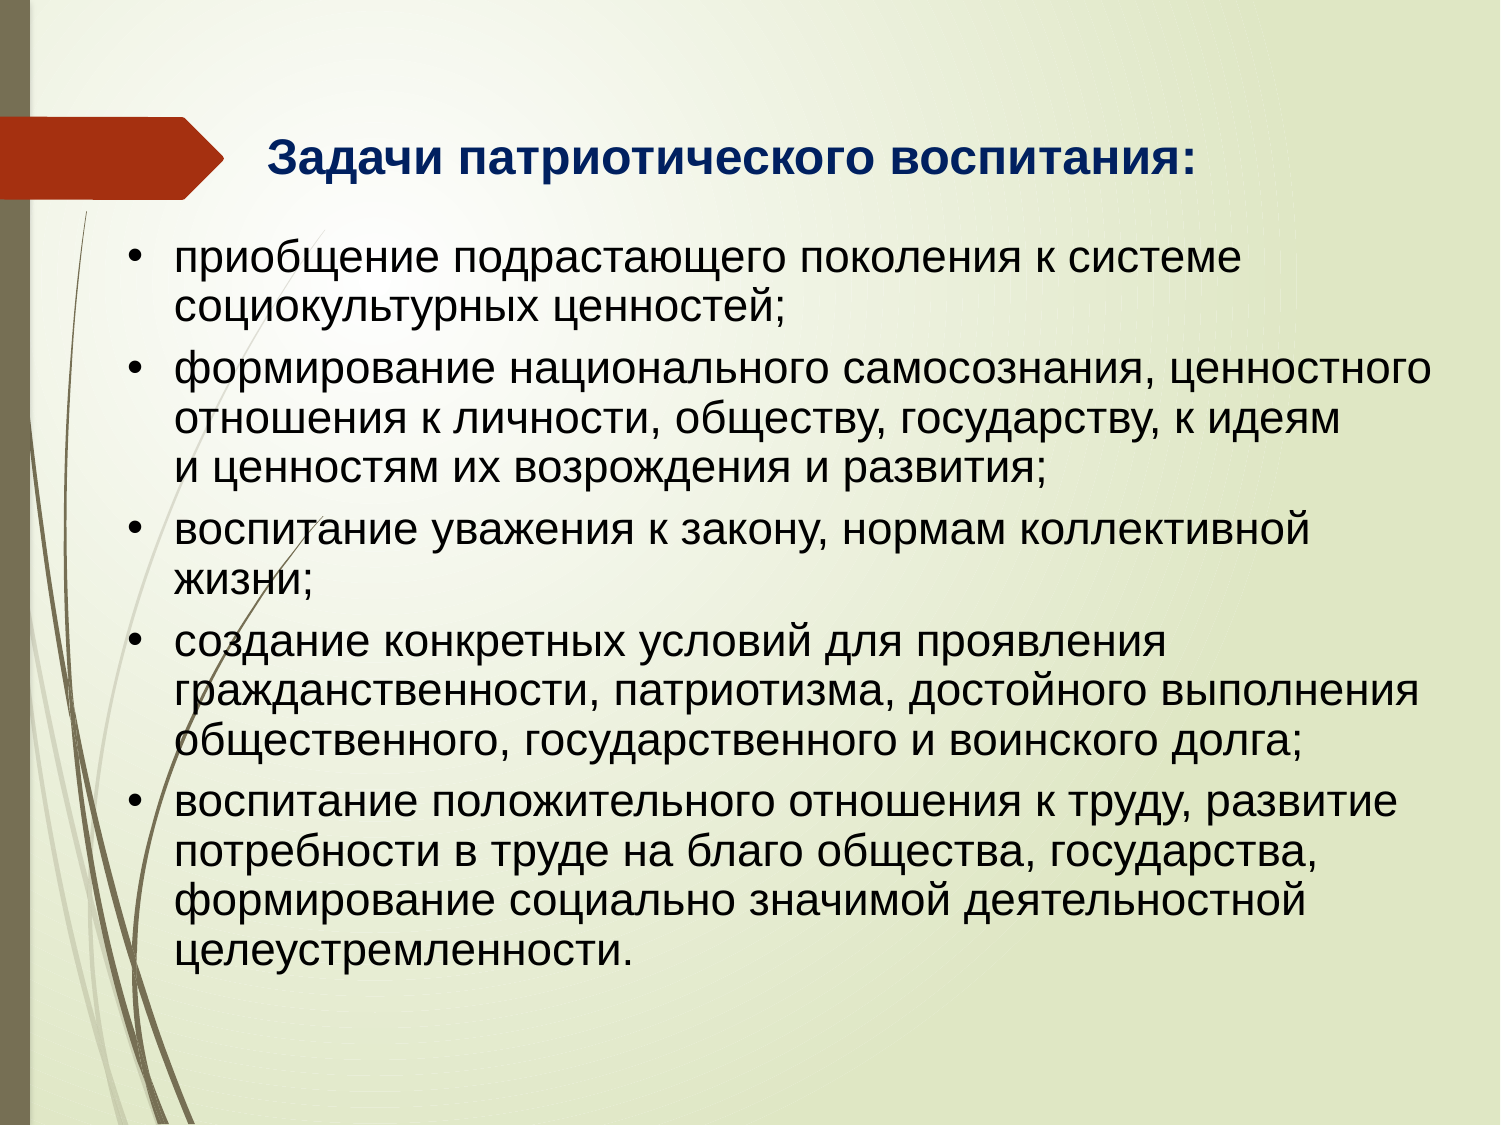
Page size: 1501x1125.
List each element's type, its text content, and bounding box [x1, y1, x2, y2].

text_box Задачи патриотического воспитания: [242, 125, 1223, 185]
text_box приобщение подрастающего поколения к системе социокультурных ценностей; формирование национального самосознания, ценностного отношения к личности, обществу, государству, к идеям и ценностям их возрождения и развития; воспитание уважения к закону, нормам коллективной жизни; создание конкретных условий для проявления гражданственности, патриотизма, достойного выполнения общественного, государственного и воинского долга; воспитание положительного отношения к труду, развитие потребности в труде на благо общества, государства, формирование социально значимой деятельностной целеустремленности. [112, 225, 1471, 1004]
